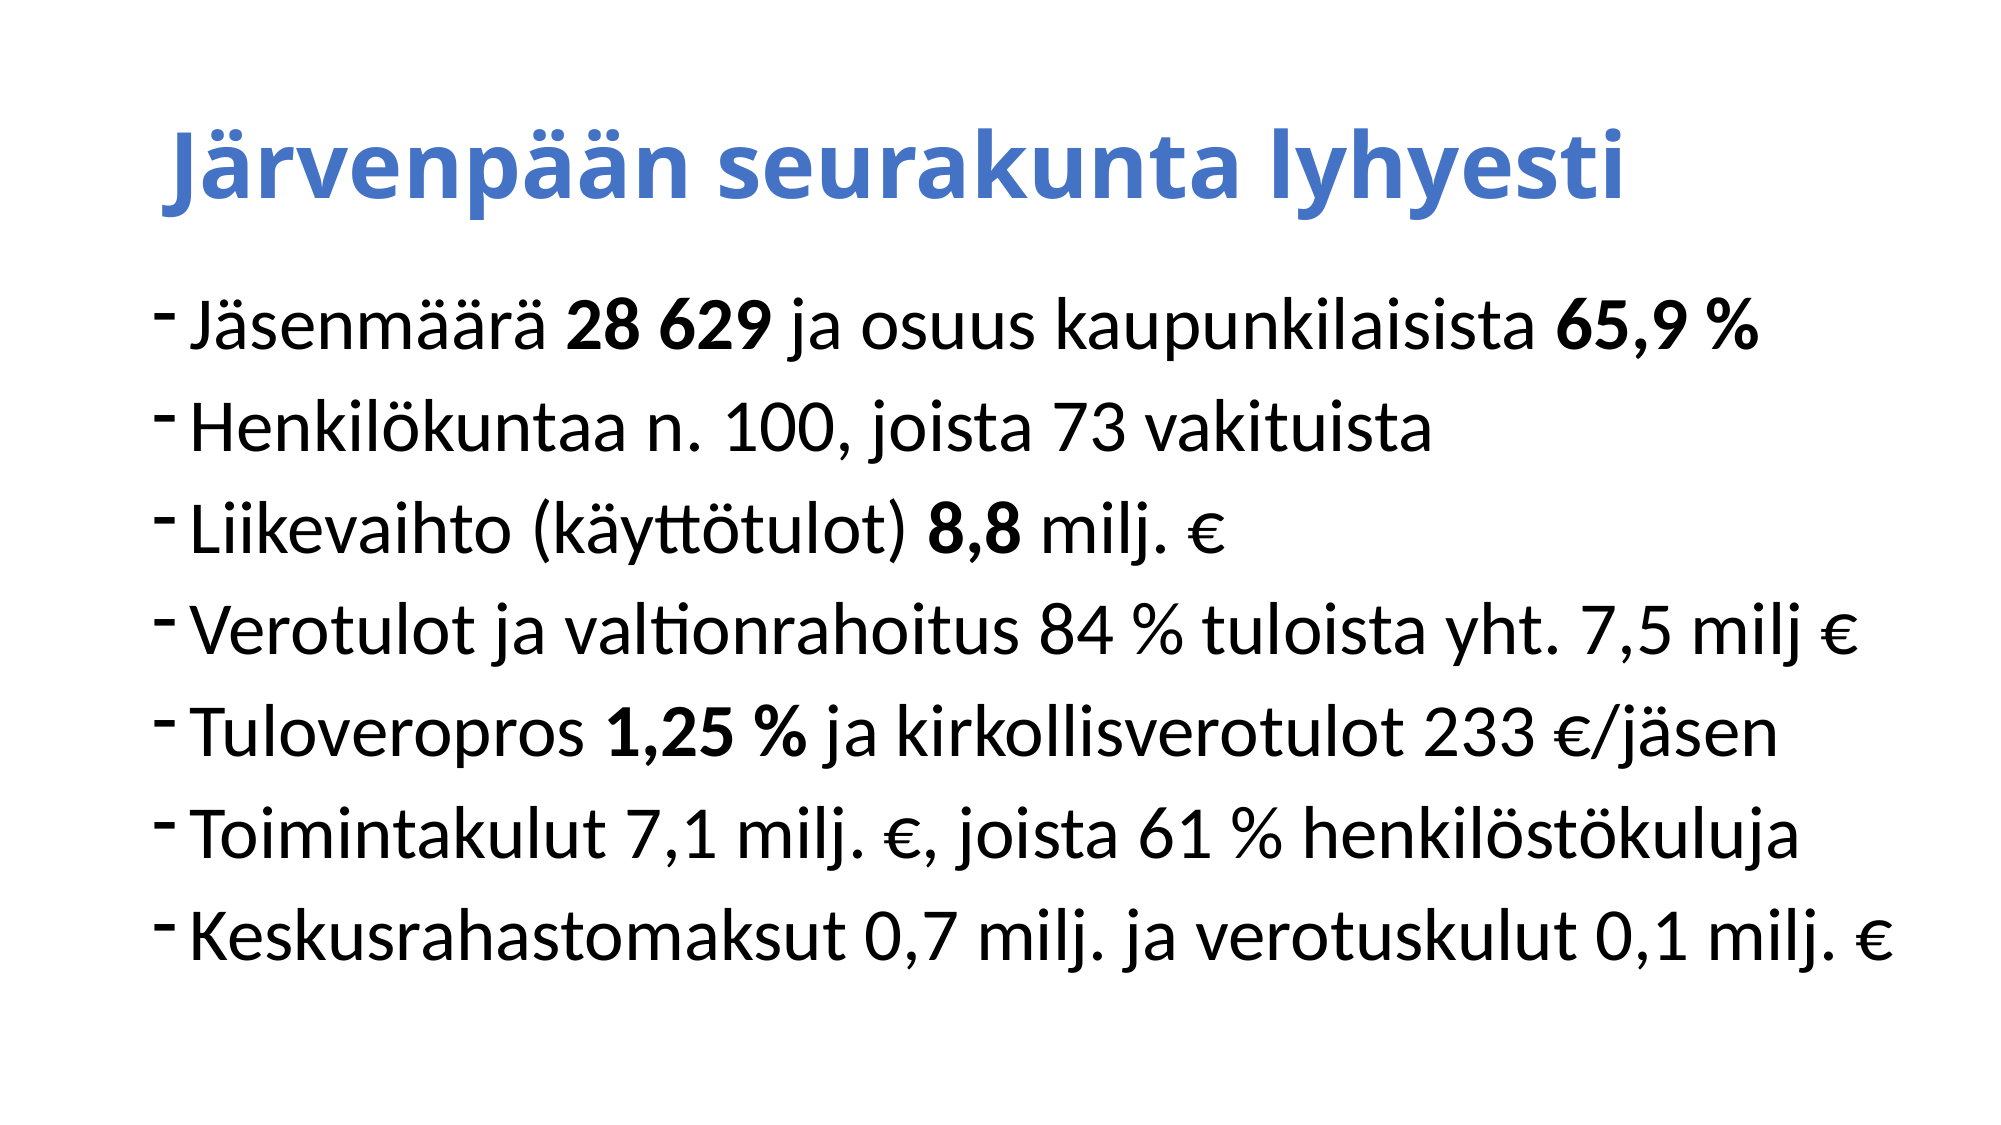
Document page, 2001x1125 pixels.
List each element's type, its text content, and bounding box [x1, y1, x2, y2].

title Järvenpään seurakunta lyhyesti [154, 59, 1880, 277]
list Jäsenmäärä 28 629 ja osuus kaupunkilaisista 65,9 % Henkilökuntaa n. 100, joista 73 vakituista Liikevaihto (käyttötulot) 8,8 milj. € Verotulot ja valtionrahoitus 84 % tuloista yht. 7,5 milj € Tuloveropros 1,25 % ja kirkollisverotulot 233 €/jäsen Toimintakulut 7,1 milj. €, joista 61 % henkilöstökuluja Keskusrahastomaksut 0,7 milj. ja verotuskulut 0,1 milj. € [137, 277, 1919, 1087]
